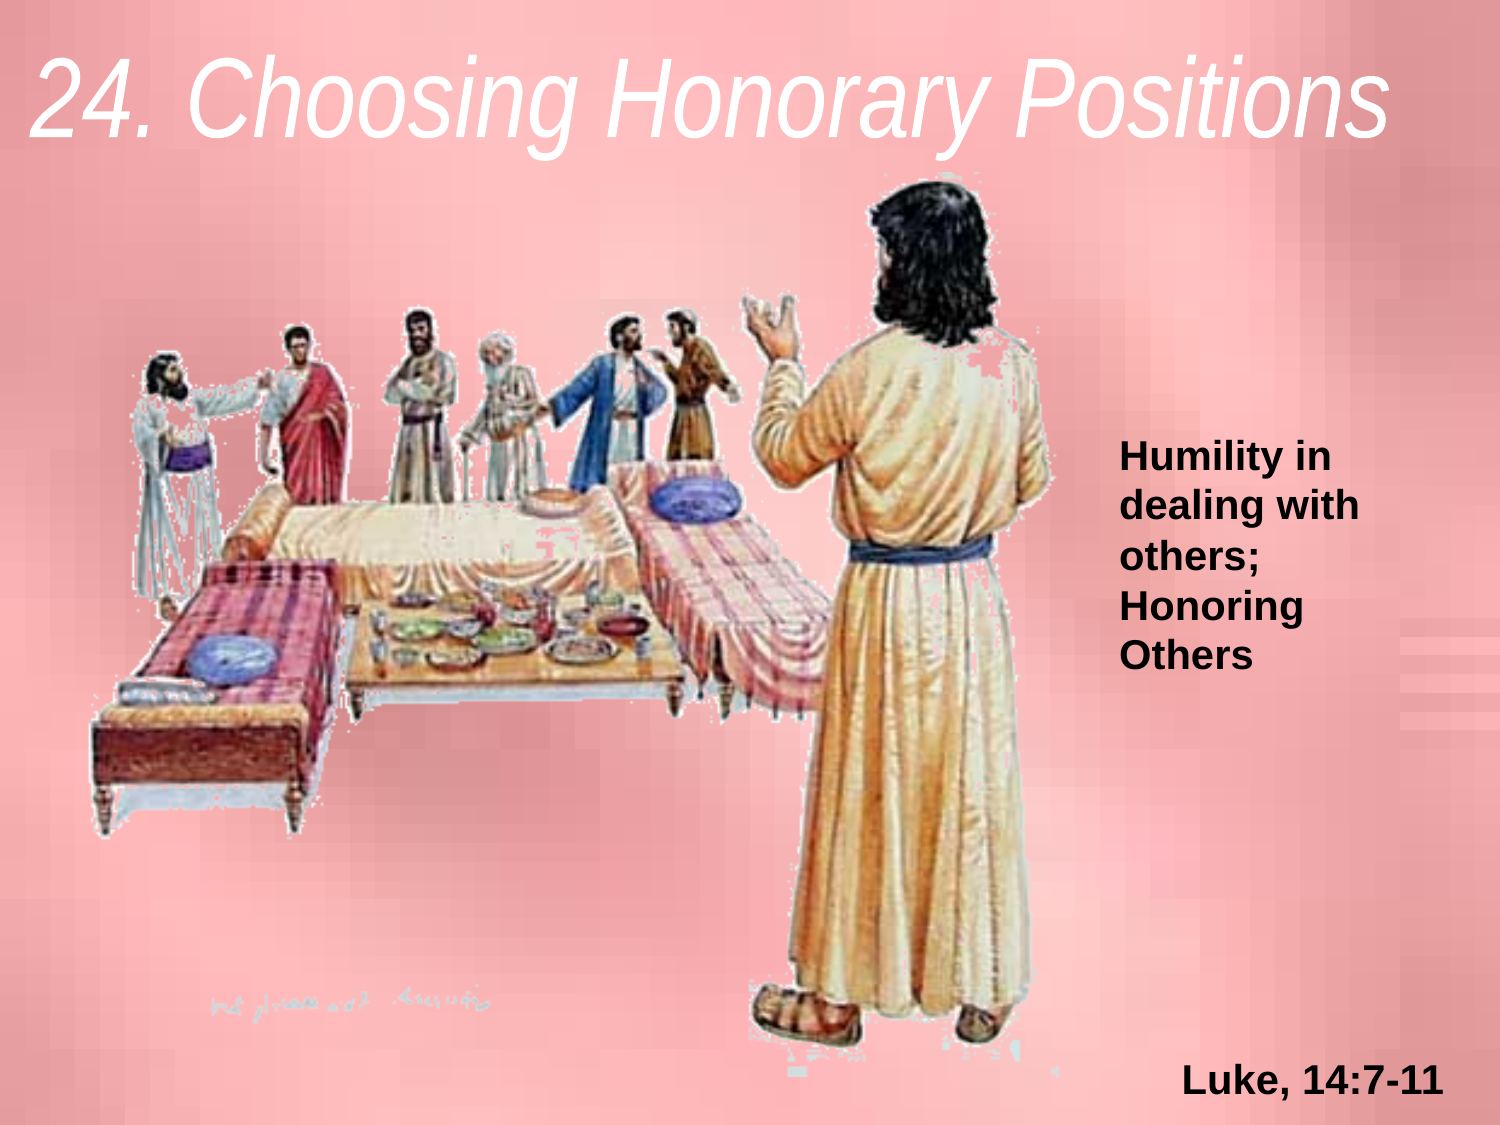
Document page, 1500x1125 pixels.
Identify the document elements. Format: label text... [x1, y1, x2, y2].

picture [0, 0, 1500, 1125]
text_box Humility in dealing with others; Honoring Others [1104, 420, 1459, 686]
text_box Luke, 14:7-11 [998, 1045, 1459, 1110]
